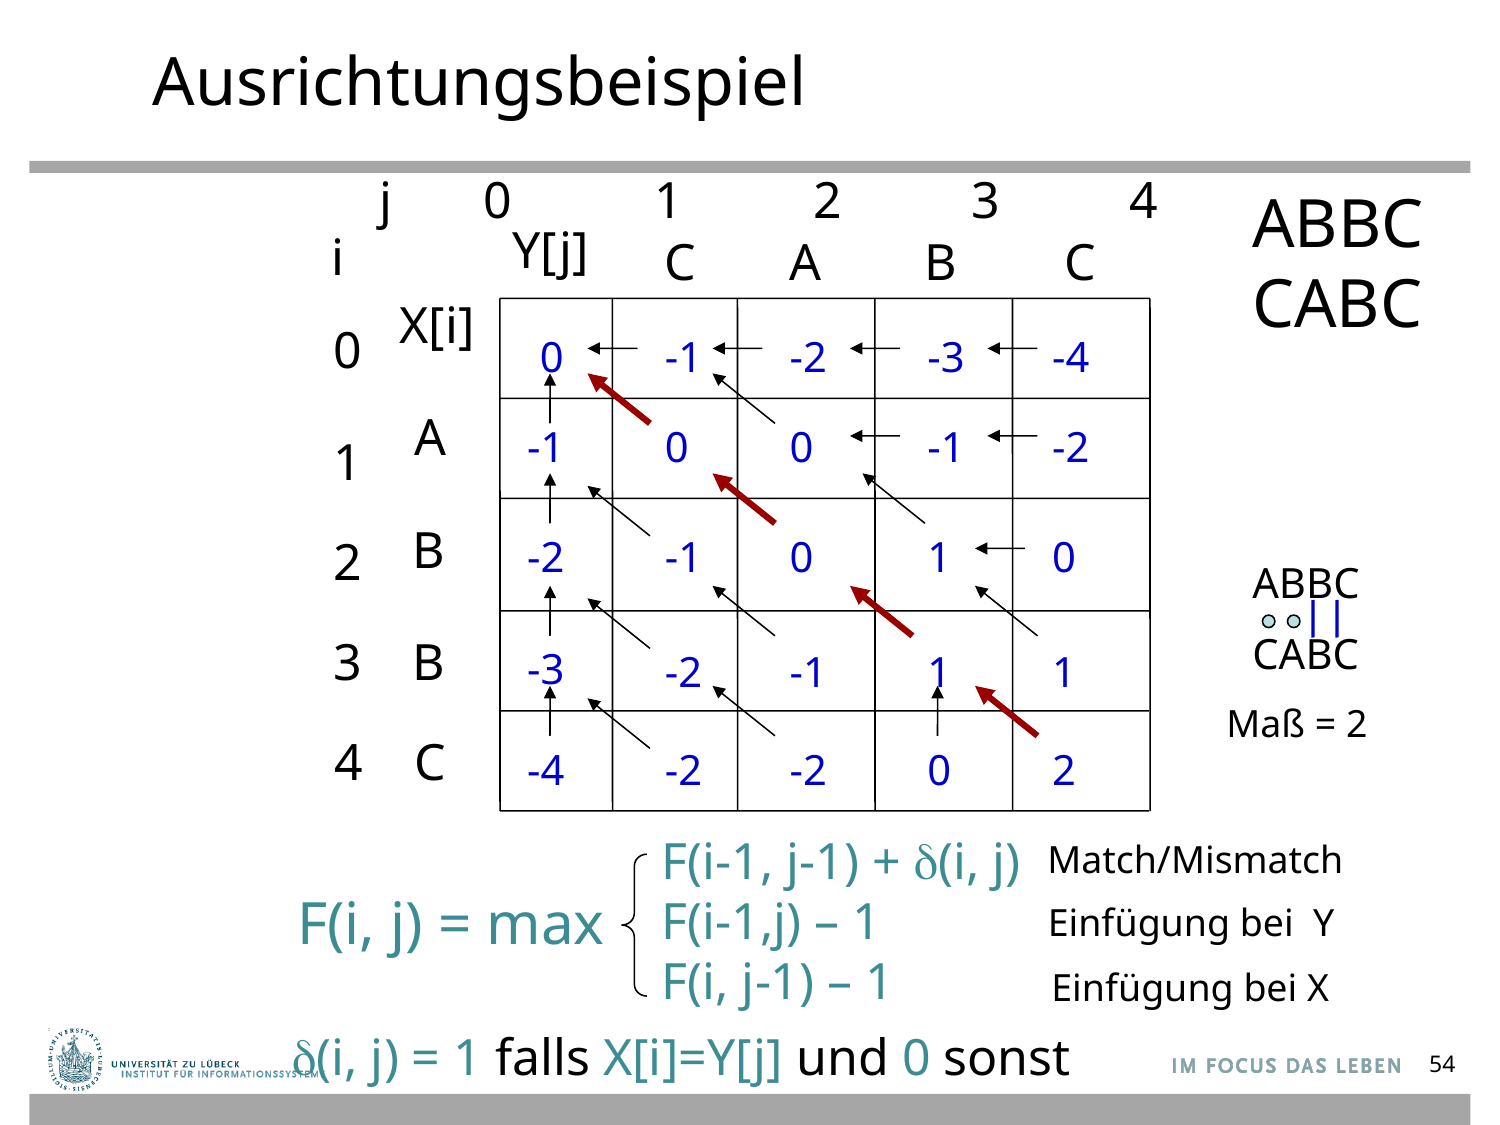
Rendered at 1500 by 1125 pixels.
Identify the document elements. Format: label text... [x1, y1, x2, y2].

text_box [543, 685, 557, 736]
text_box [543, 473, 557, 524]
text_box 3 [318, 623, 377, 699]
text_box [975, 585, 1038, 636]
text_box [587, 598, 651, 649]
text_box -3 [912, 323, 988, 389]
text_box Einfügung bei Y [1033, 891, 1350, 952]
text_box [862, 473, 926, 524]
text_box -4 [512, 735, 588, 801]
text_box 4 [319, 723, 378, 799]
text_box -2 [1037, 413, 1113, 478]
text_box -1 [512, 413, 588, 478]
text_box B [397, 510, 460, 586]
text_box i [316, 217, 360, 293]
text_box [987, 342, 1038, 355]
text_box [587, 342, 638, 355]
text_box [712, 685, 776, 736]
text_box -2 [774, 735, 850, 801]
text_box [587, 698, 651, 749]
text_box 1 [1037, 638, 1113, 703]
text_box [1222, 549, 1451, 754]
text_box [621, 854, 647, 997]
text_box C [649, 223, 711, 298]
text_box -1 [649, 523, 725, 589]
text_box j 0 1 2 3 4 [364, 160, 1174, 236]
text_box 0 [912, 735, 988, 801]
text_box -4 [1037, 323, 1113, 389]
text_box A [774, 223, 837, 298]
text_box 0 [649, 413, 725, 478]
text_box (i, j) = 1 falls X[i]=Y[j] und 0 sonst [277, 1018, 1086, 1093]
text_box ABBC CABC [1237, 173, 1500, 348]
text_box [931, 685, 944, 736]
text_box [712, 373, 776, 424]
text_box B [397, 623, 460, 699]
text_box C [1049, 223, 1111, 298]
text_box [712, 585, 776, 636]
text_box [849, 342, 901, 355]
text_box -3 [512, 635, 588, 701]
text_box 1 [912, 638, 988, 703]
text_box Einfügung bei X [1036, 956, 1345, 1017]
text_box -2 [649, 735, 725, 801]
text_box -2 [649, 638, 725, 703]
text_box -2 [512, 523, 588, 589]
text_box 2 [318, 523, 377, 599]
text_box F(i, j) = max [282, 879, 620, 964]
text_box [849, 585, 913, 636]
text_box [987, 429, 1038, 443]
text_box [975, 542, 1025, 555]
text_box Y[j] [497, 210, 604, 286]
text_box [712, 342, 763, 355]
text_box A [399, 398, 462, 474]
text_box [712, 473, 776, 524]
text_box 0 [774, 413, 850, 478]
text_box [543, 373, 557, 424]
text_box 1 [318, 423, 377, 499]
text_box 1 [912, 523, 988, 589]
text_box -1 [649, 323, 725, 389]
text_box B [910, 223, 973, 298]
text_box X[i] [384, 285, 490, 361]
text_box F(i-1, j-1) + (i, j) F(i-1,j) – 1 F(i, j-1) – 1 [646, 821, 1247, 1017]
title Ausrichtungsbeispiel [137, 30, 1500, 139]
text_box Match/Mismatch [1032, 829, 1359, 889]
text_box C [399, 723, 461, 799]
text_box -1 [912, 413, 988, 478]
text_box 0 [524, 323, 600, 389]
text_box [975, 685, 1038, 736]
text_box [543, 585, 557, 636]
picture [1173, 1058, 1305, 1073]
text_box 2 [1037, 735, 1113, 801]
text_box -2 [774, 323, 850, 389]
text_box [849, 429, 901, 443]
text_box -1 [774, 638, 850, 703]
text_box 0 [318, 310, 377, 386]
text_box 0 [774, 523, 850, 589]
text_box 0 [1037, 523, 1113, 589]
slide_number 54 [1305, 1050, 1471, 1083]
text_box [587, 373, 651, 424]
text_box [587, 485, 651, 536]
